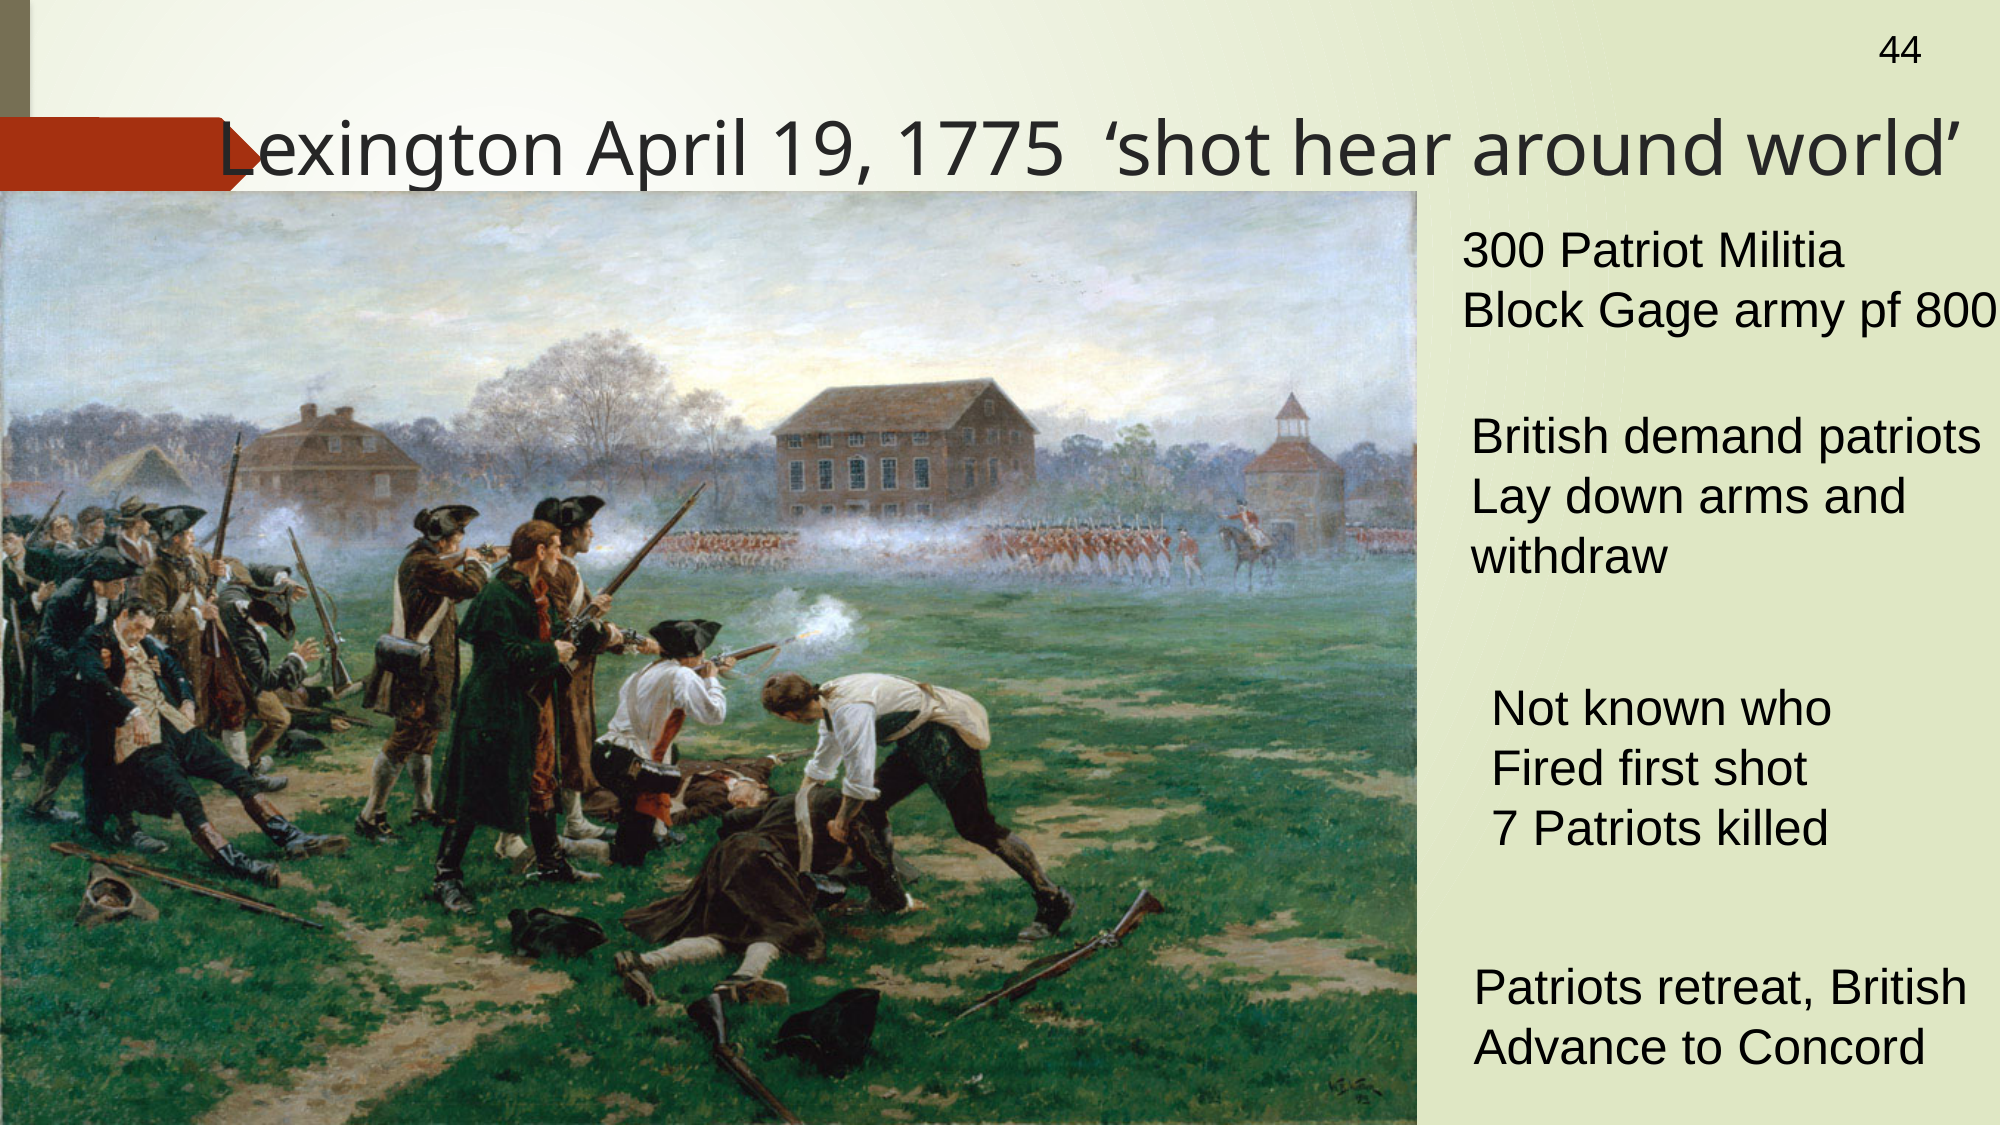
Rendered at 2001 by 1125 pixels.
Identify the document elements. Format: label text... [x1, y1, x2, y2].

text_box Patriots retreat, British Advance to Concord [1458, 947, 1998, 1082]
title Lexington April 19, 1775 ‘shot hear around world’ [201, 93, 2000, 304]
picture [0, 191, 1417, 1125]
text_box Not known who Fired first shot 7 Patriots killed [1476, 668, 1955, 909]
text_box 44 [1864, 18, 1939, 79]
text_box 300 Patriot Militia Block Gage army pf 800 [1447, 209, 2000, 345]
text_box British demand patriots Lay down arms and withdraw [1456, 396, 1997, 592]
